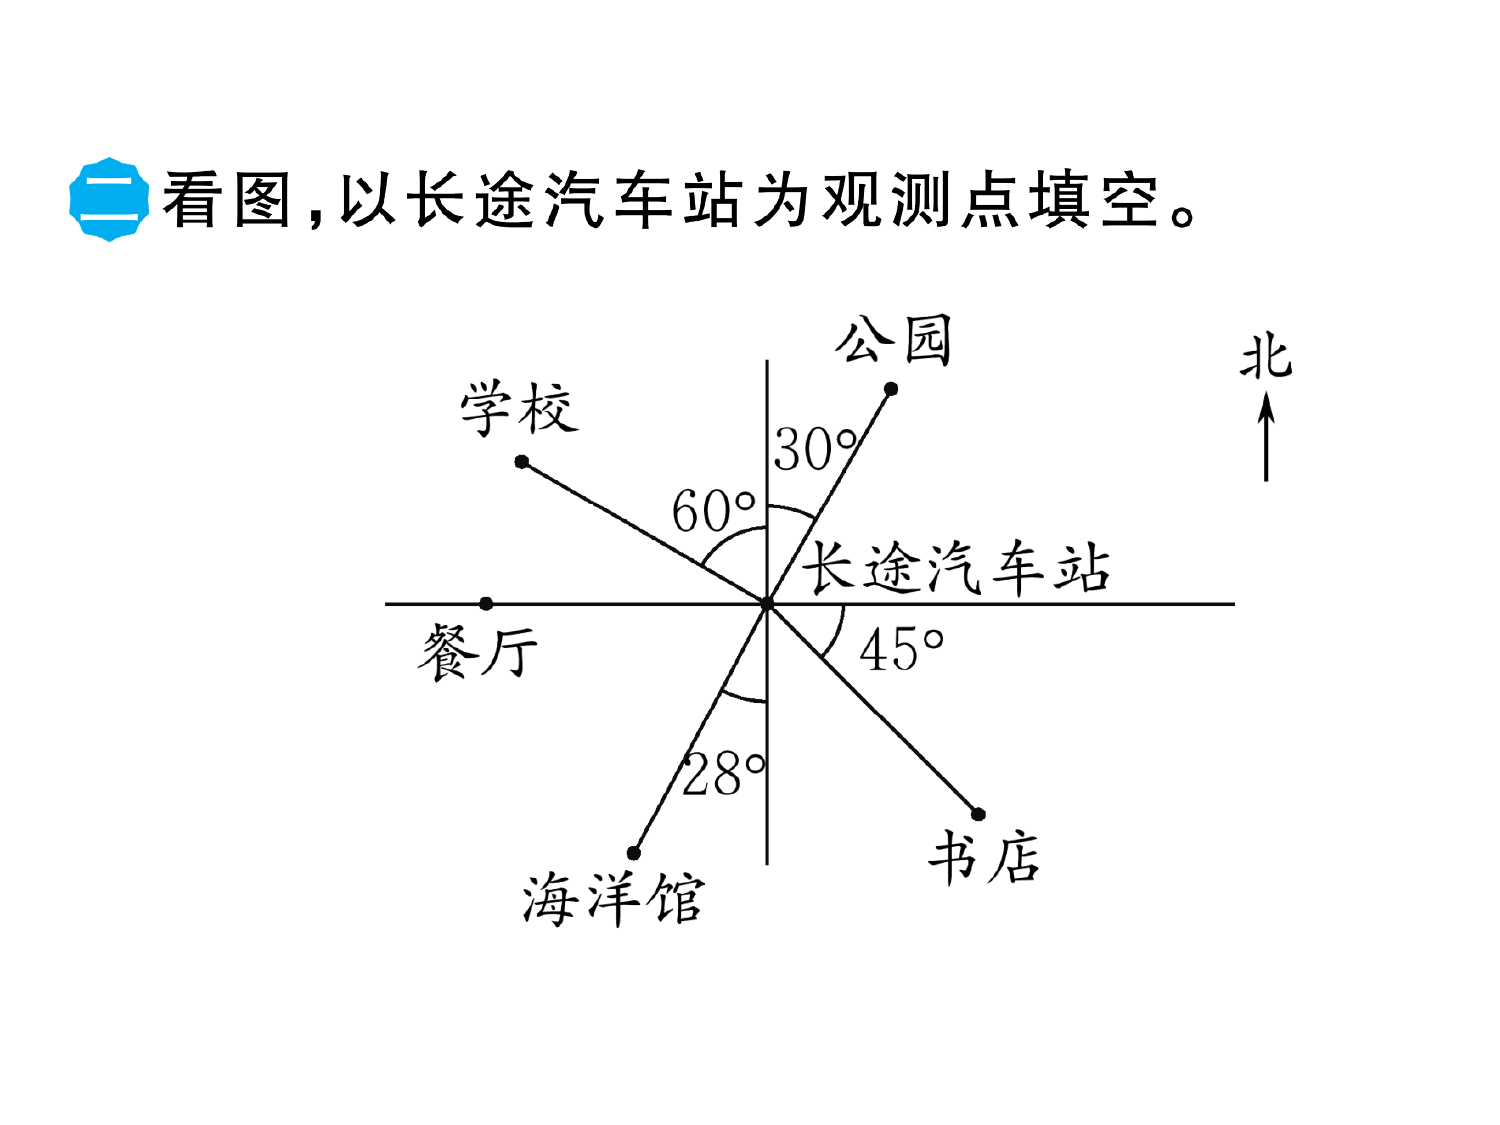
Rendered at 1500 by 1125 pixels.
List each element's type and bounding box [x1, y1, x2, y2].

picture [64, 137, 1483, 939]
